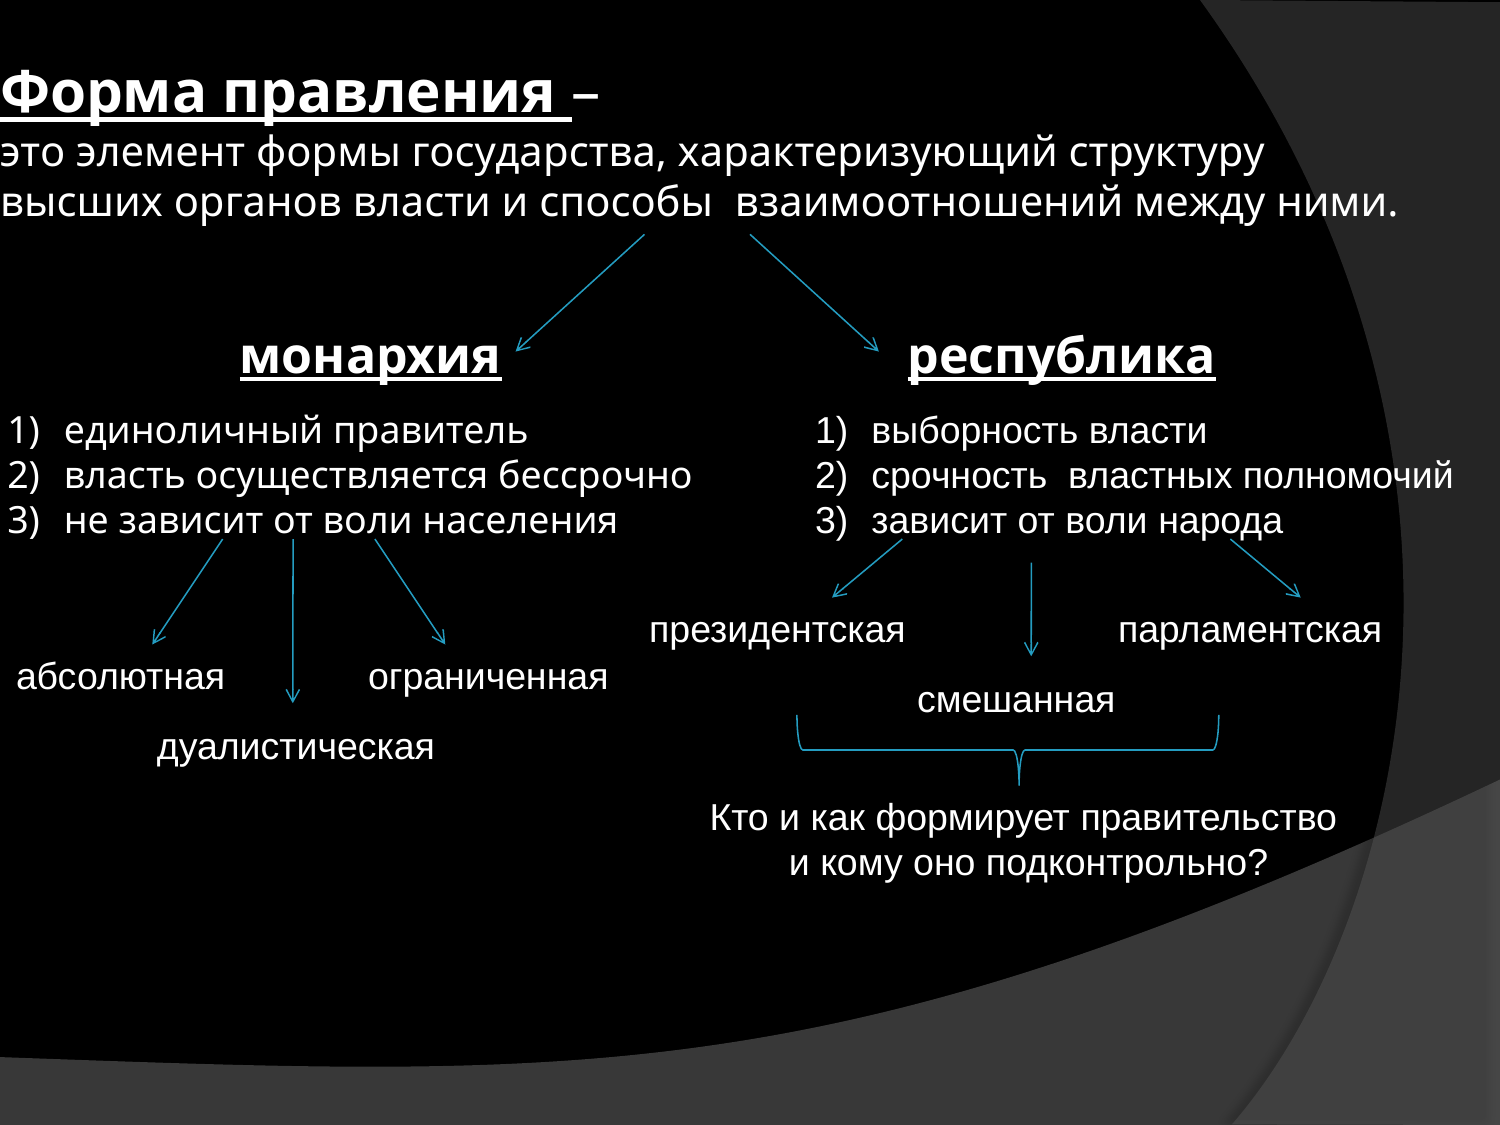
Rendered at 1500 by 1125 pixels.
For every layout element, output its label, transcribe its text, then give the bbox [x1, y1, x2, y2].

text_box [357, 556, 464, 628]
text_box ограниченная [353, 644, 624, 705]
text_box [831, 538, 903, 598]
text_box дуалистическая [142, 714, 451, 775]
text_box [134, 556, 241, 628]
text_box республика [893, 316, 1232, 392]
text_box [749, 234, 880, 352]
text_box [515, 234, 645, 352]
text_box парламентская [1103, 597, 1398, 658]
text_box единоличный правитель власть осуществляется бессрочно не зависит от воли населения [0, 398, 708, 549]
text_box президентская [634, 597, 921, 658]
text_box монархия [225, 316, 517, 392]
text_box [1230, 538, 1302, 598]
text_box Кто и как формирует правительство и кому оно подконтрольно? [694, 785, 1363, 890]
text_box Форма правления – это элемент формы государства, характеризующий структуру высших органов власти и способы взаимоотношений между ними. [0, 46, 1425, 232]
text_box смешанная [902, 667, 1137, 714]
text_box [796, 714, 1220, 786]
text_box абсолютная [1, 644, 241, 705]
text_box выборность власти срочность властных полномочий зависит от воли народа [800, 398, 1470, 549]
